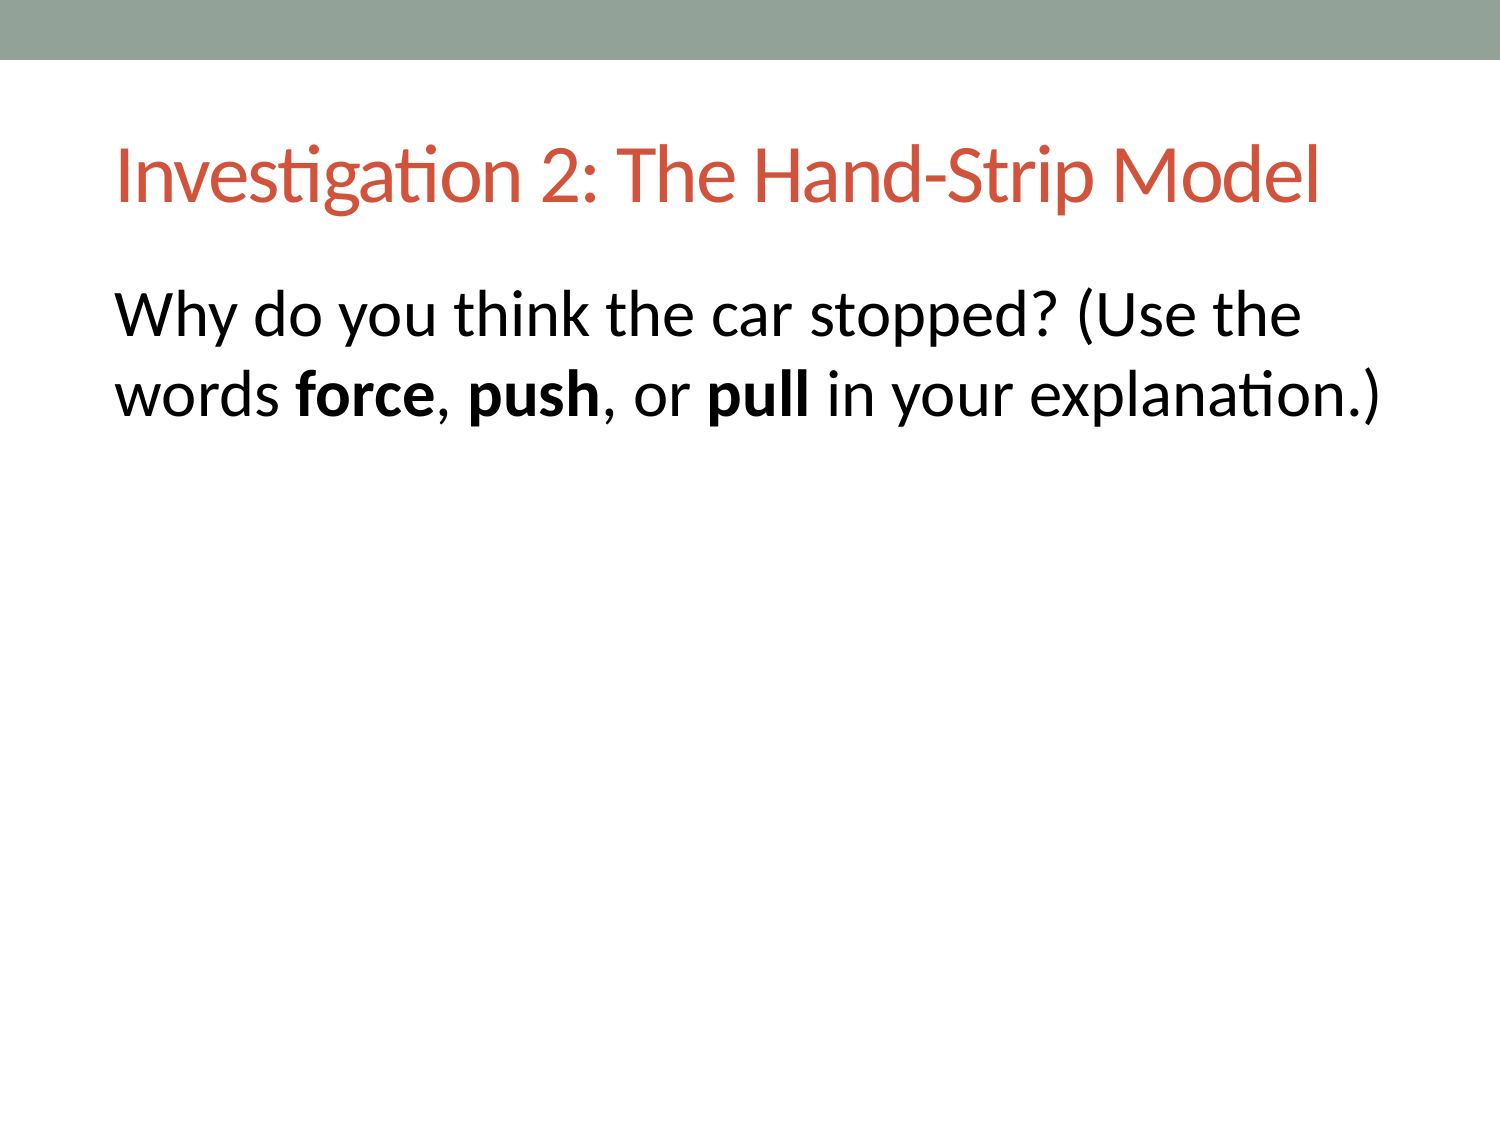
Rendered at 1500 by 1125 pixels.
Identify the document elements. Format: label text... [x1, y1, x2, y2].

list Why do you think the car stopped? (Use the words force, push, or pull in your explanation.) [99, 262, 1425, 1063]
title Investigation 2: The Hand-Strip Model [99, 87, 1425, 250]
